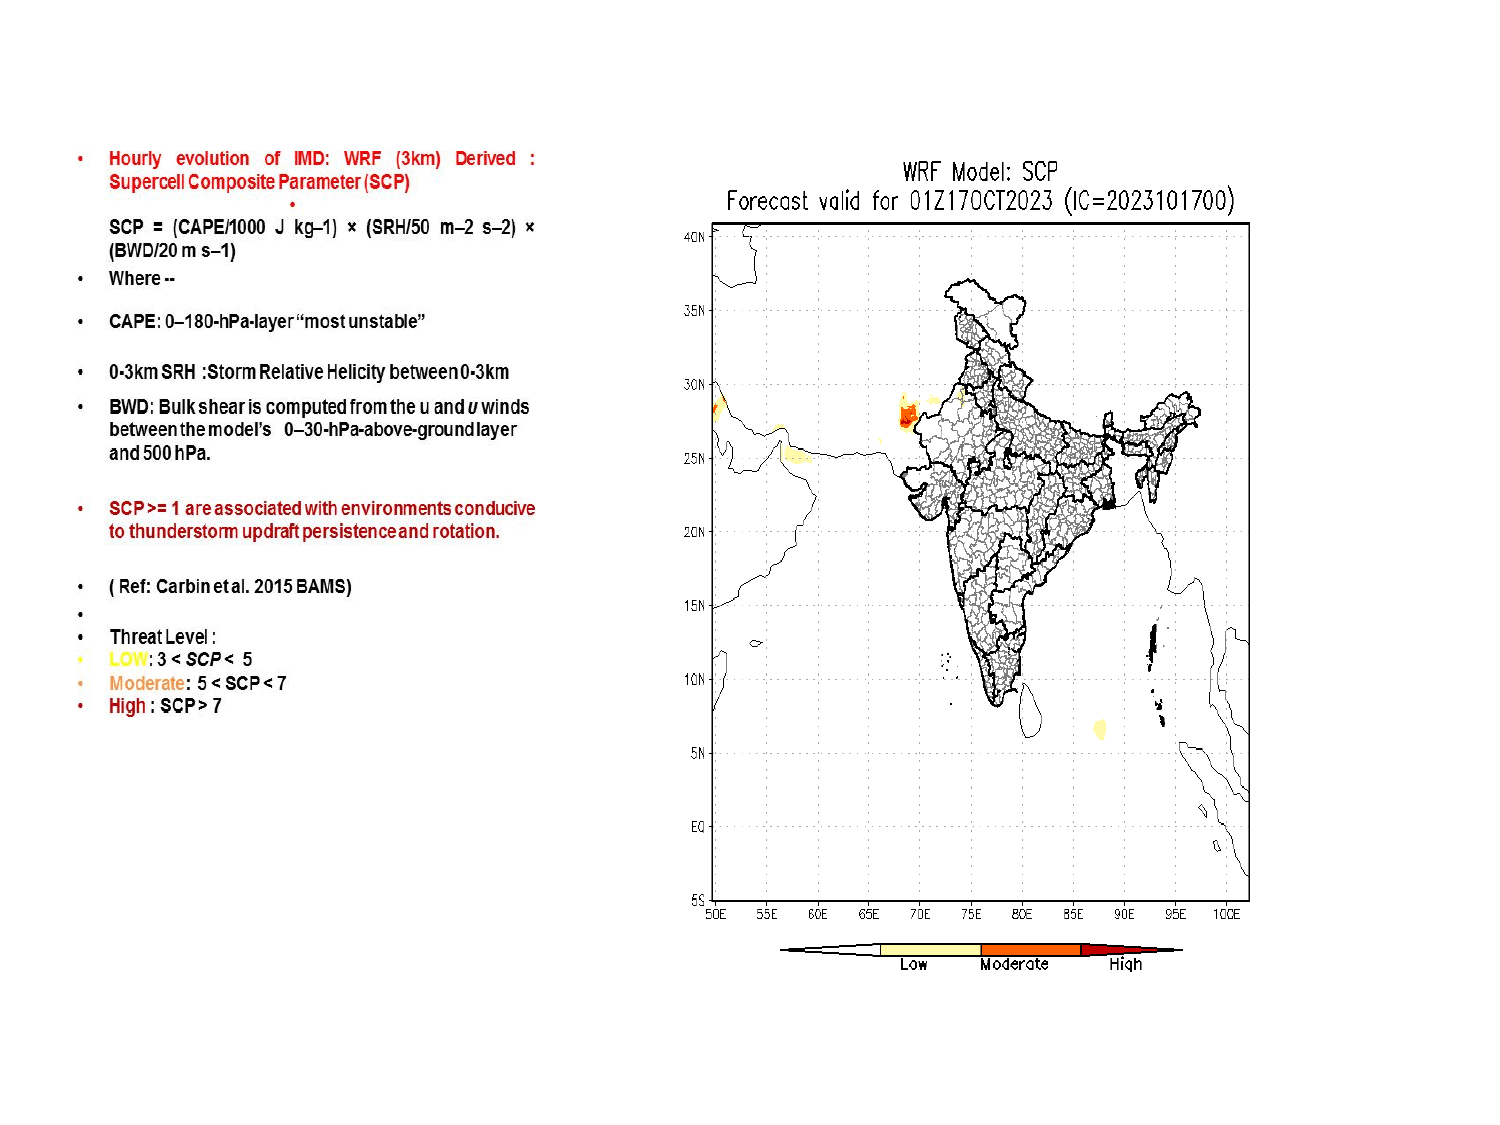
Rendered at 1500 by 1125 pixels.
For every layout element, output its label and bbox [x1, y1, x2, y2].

picture [74, 149, 1426, 976]
